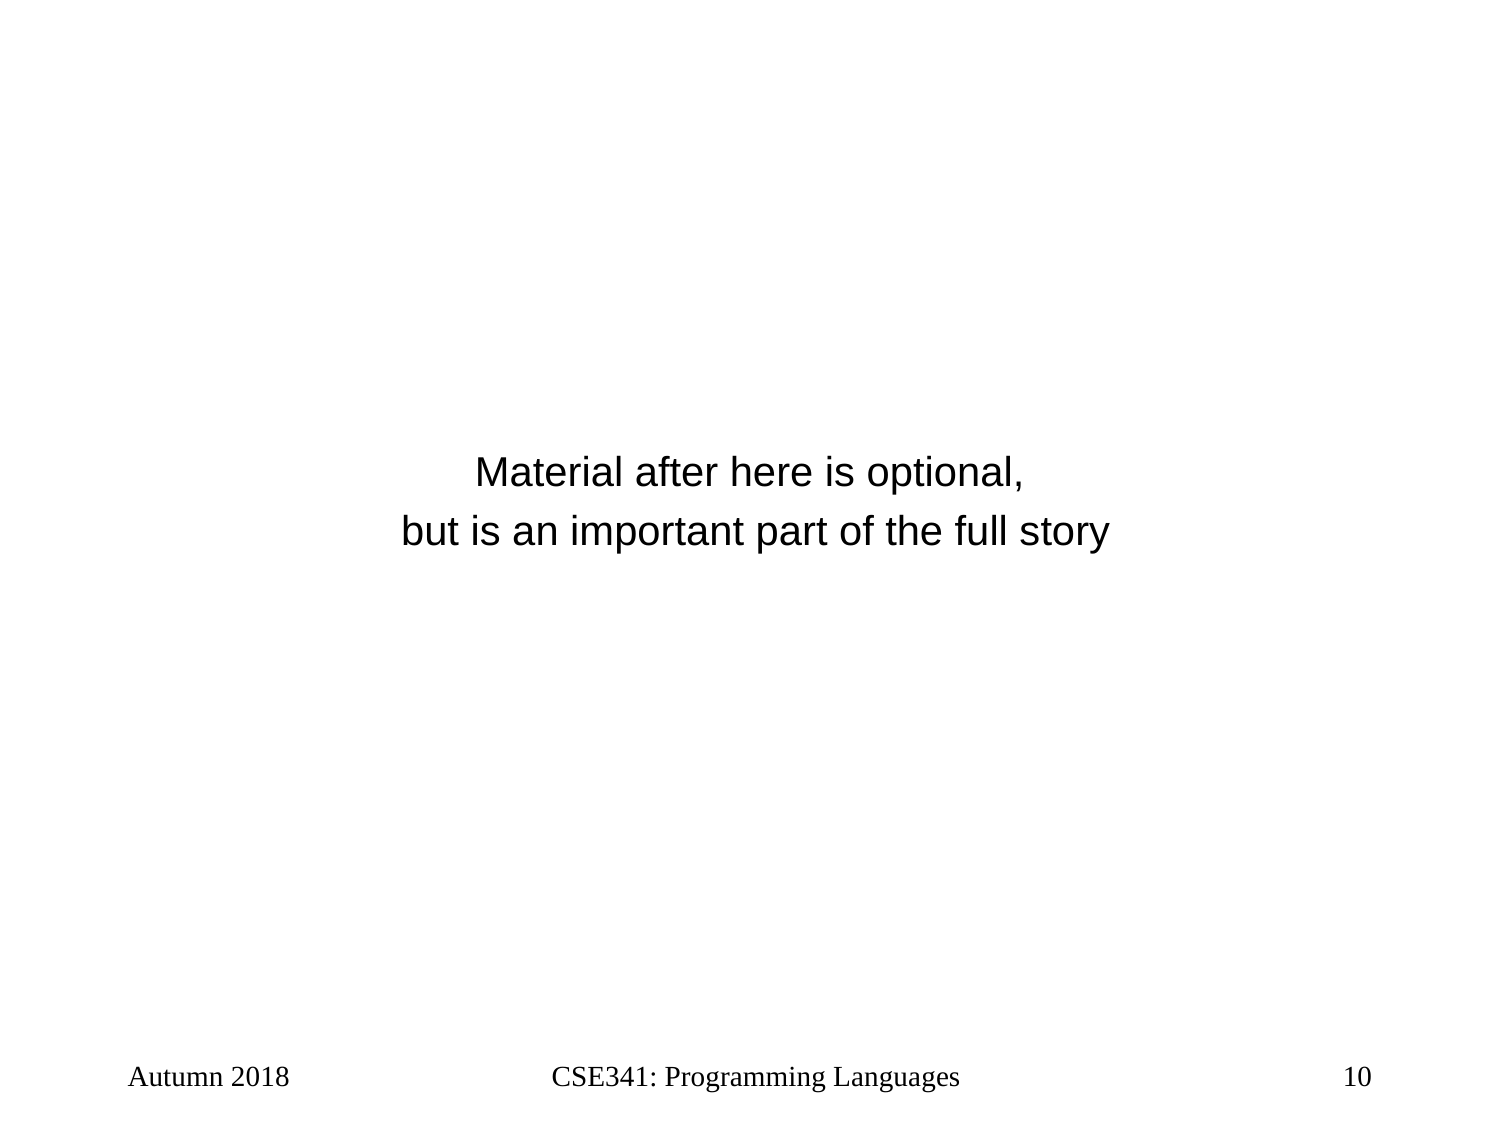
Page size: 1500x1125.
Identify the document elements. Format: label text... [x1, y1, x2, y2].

footer CSE341: Programming Languages [474, 1049, 1038, 1125]
list Material after here is optional, but is an important part of the full story [112, 262, 1388, 1001]
slide_number 10 [1074, 1049, 1388, 1125]
slide_number Autumn 2018 [112, 1049, 426, 1125]
